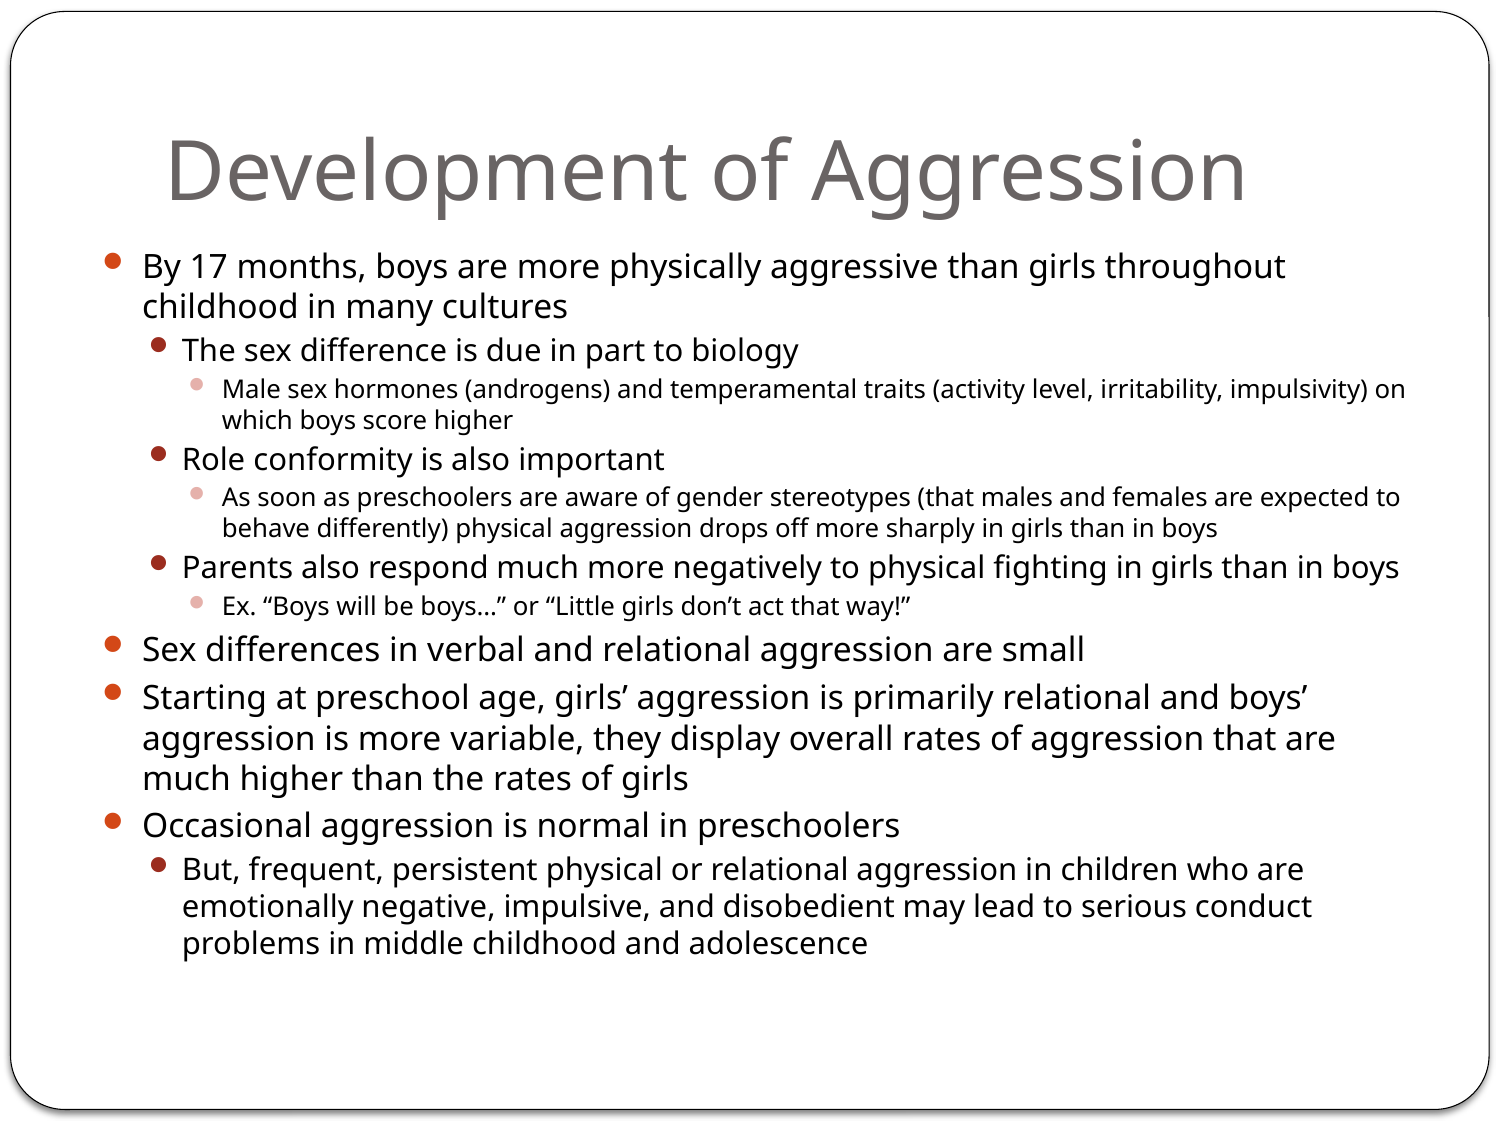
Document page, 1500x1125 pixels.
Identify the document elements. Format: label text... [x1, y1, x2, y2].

title Development of Aggression [150, 45, 1425, 233]
list By 17 months, boys are more physically aggressive than girls throughout childhood in many cultures The sex difference is due in part to biology Male sex hormones (androgens) and temperamental traits (activity level, irritability, impulsivity) on which boys score higher Role conformity is also important As soon as preschoolers are aware of gender stereotypes (that males and females are expected to behave differently) physical aggression drops off more sharply in girls than in boys Parents also respond much more negatively to physical fighting in girls than in boys Ex. “Boys will be boys…” or “Little girls don’t act that way!” Sex differences in verbal and relational aggression are small Starting at preschool age, girls’ aggression is primarily relational and boys’ aggression is more variable, they display overall rates of aggression that are much higher than the rates of girls Occasional aggression is normal in preschoolers But, frequent, persistent physical or relational aggression in children who are emotionally negative, impulsive, and disobedient may lead to serious conduct problems in middle childhood and adolescence [87, 237, 1425, 988]
